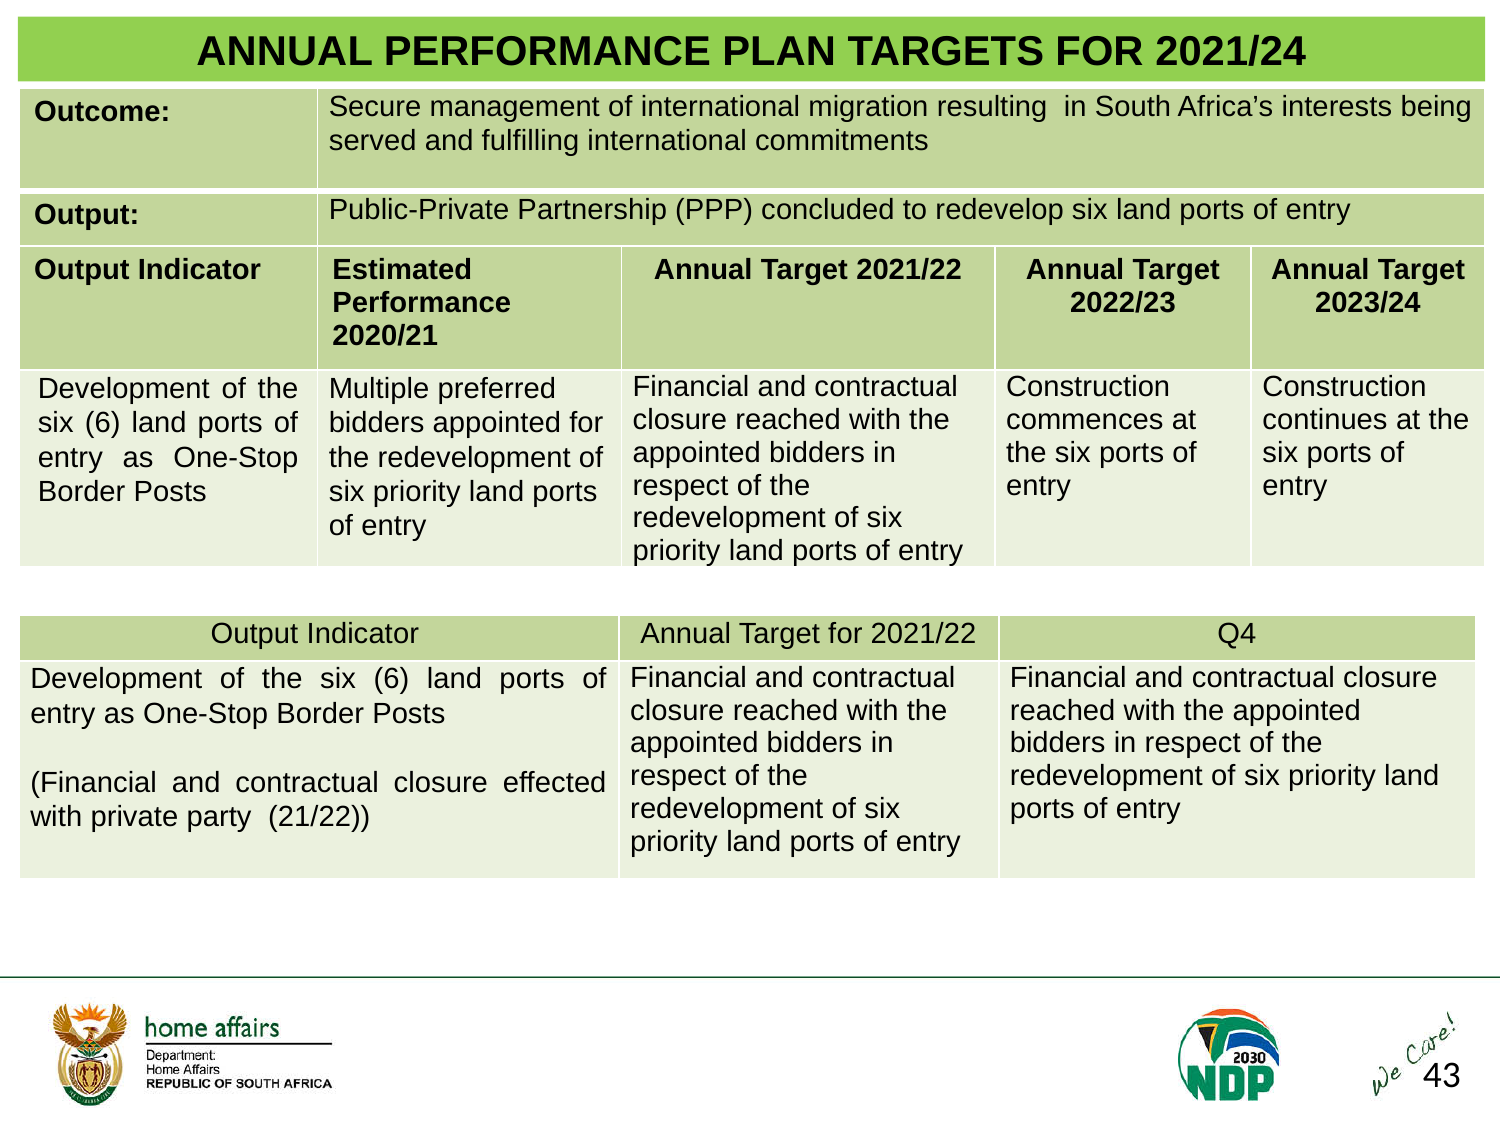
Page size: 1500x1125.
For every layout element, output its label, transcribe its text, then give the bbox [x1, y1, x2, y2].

picture [0, 0, 1500, 1125]
table_cell Development of the six (6) land ports of entry as One-Stop Border Posts (Financial and contractual closure effected with private party (21/22)) [20, 662, 618, 878]
table_cell Multiple preferred bidders appointed for the redevelopment of six priority land ports of entry [318, 371, 621, 566]
table_cell Output: [20, 194, 317, 245]
table_cell Financial and contractual closure reached with the appointed bidders in respect of the redevelopment of six priority land ports of entry [622, 371, 994, 566]
table_cell Construction continues at the six ports of entry [1252, 371, 1484, 566]
table_cell Output Indicator [20, 247, 317, 369]
table_header Output Indicator [20, 616, 618, 660]
table_cell Annual Target 2021/22 [622, 247, 994, 369]
table_header Q4 [1000, 616, 1475, 660]
table_cell Financial and contractual closure reached with the appointed bidders in respect of the redevelopment of six priority land ports of entry [620, 662, 998, 878]
table_cell Annual Target 2022/23 [996, 247, 1250, 369]
text_box ANNUAL PERFORMANCE PLAN TARGETS FOR 2021/24 [17, 16, 1486, 82]
table_cell Development of the six (6) land ports of entry as One-Stop Border Posts [20, 371, 317, 566]
slide_number 43 [1116, 1042, 1476, 1103]
table_cell Public-Private Partnership (PPP) concluded to redevelop six land ports of entry [318, 194, 1484, 245]
table_header Outcome: [20, 89, 317, 188]
table_cell Financial and contractual closure reached with the appointed bidders in respect of the redevelopment of six priority land ports of entry [1000, 662, 1475, 878]
table_cell Estimated Performance 2020/21 [318, 247, 621, 369]
table_cell Construction commences at the six ports of entry [996, 371, 1250, 566]
table_cell Annual Target 2023/24 [1252, 247, 1484, 369]
table_header Secure management of international migration resulting in South Africa’s interests being served and fulfilling international commitments [318, 89, 1484, 188]
table_header Annual Target for 2021/22 [620, 616, 998, 660]
